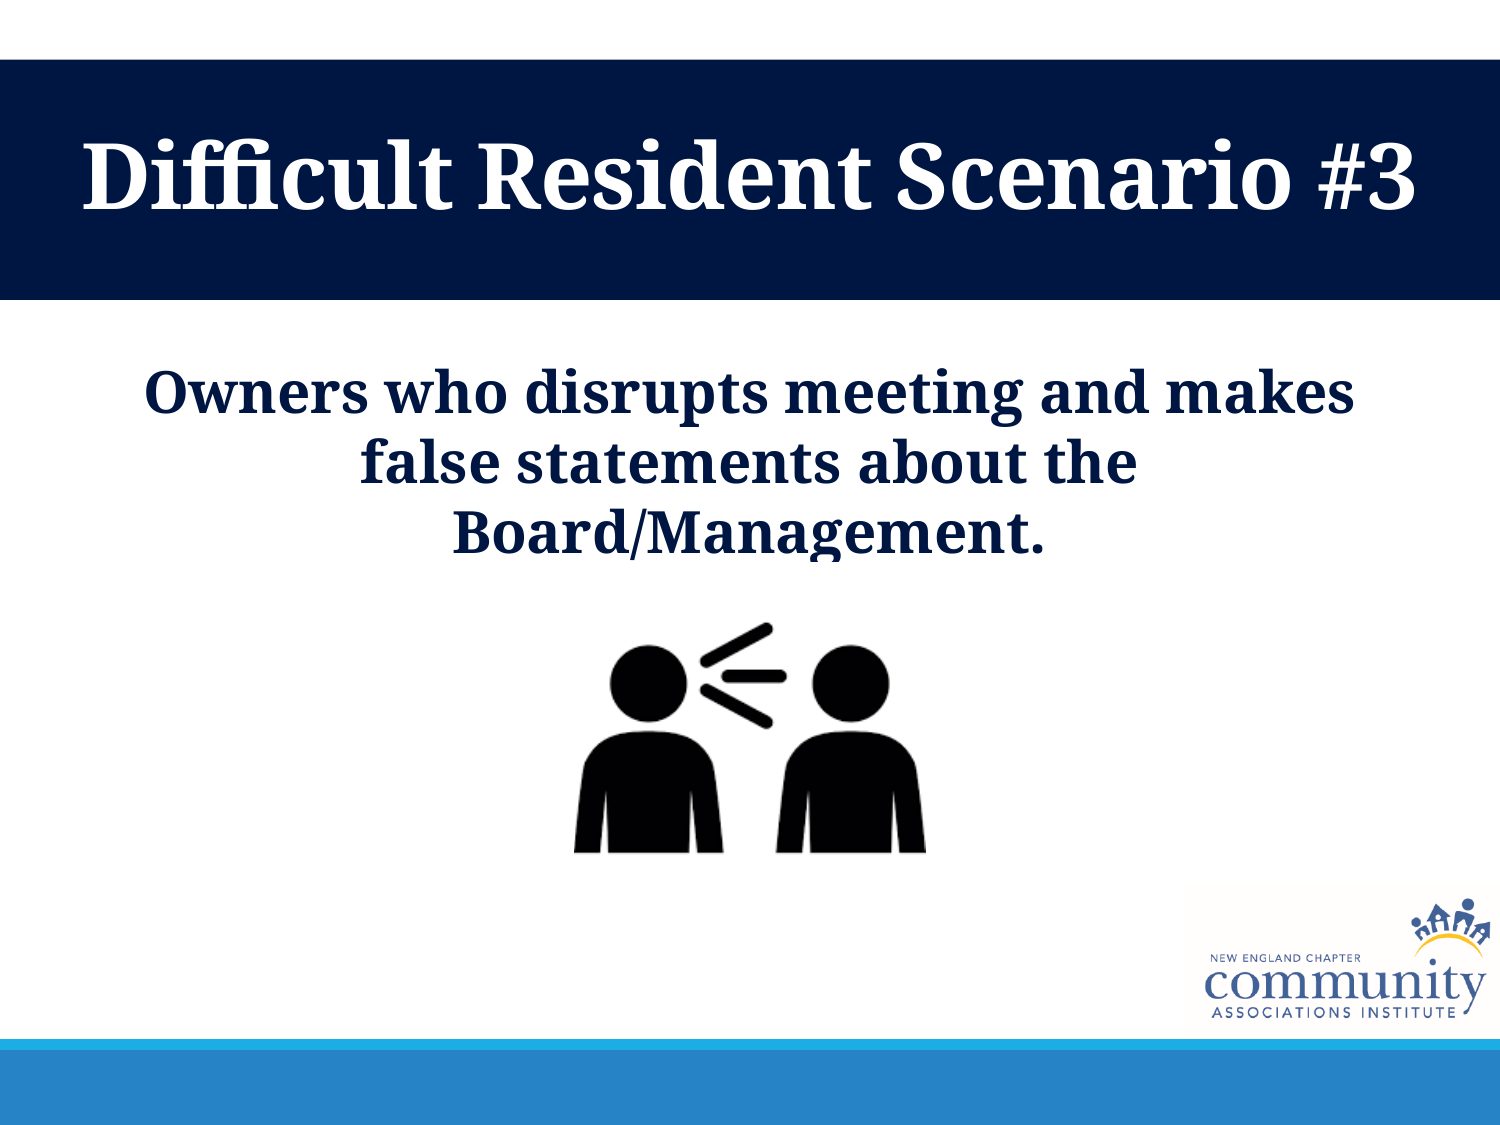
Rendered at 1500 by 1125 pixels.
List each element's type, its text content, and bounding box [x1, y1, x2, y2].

picture [573, 561, 927, 915]
text_box Owners who disrupts meeting and makes false statements about the Board/Management. [74, 300, 1425, 1117]
picture [1183, 884, 1500, 1038]
title Difficult Resident Scenario #3 [0, 59, 1500, 300]
